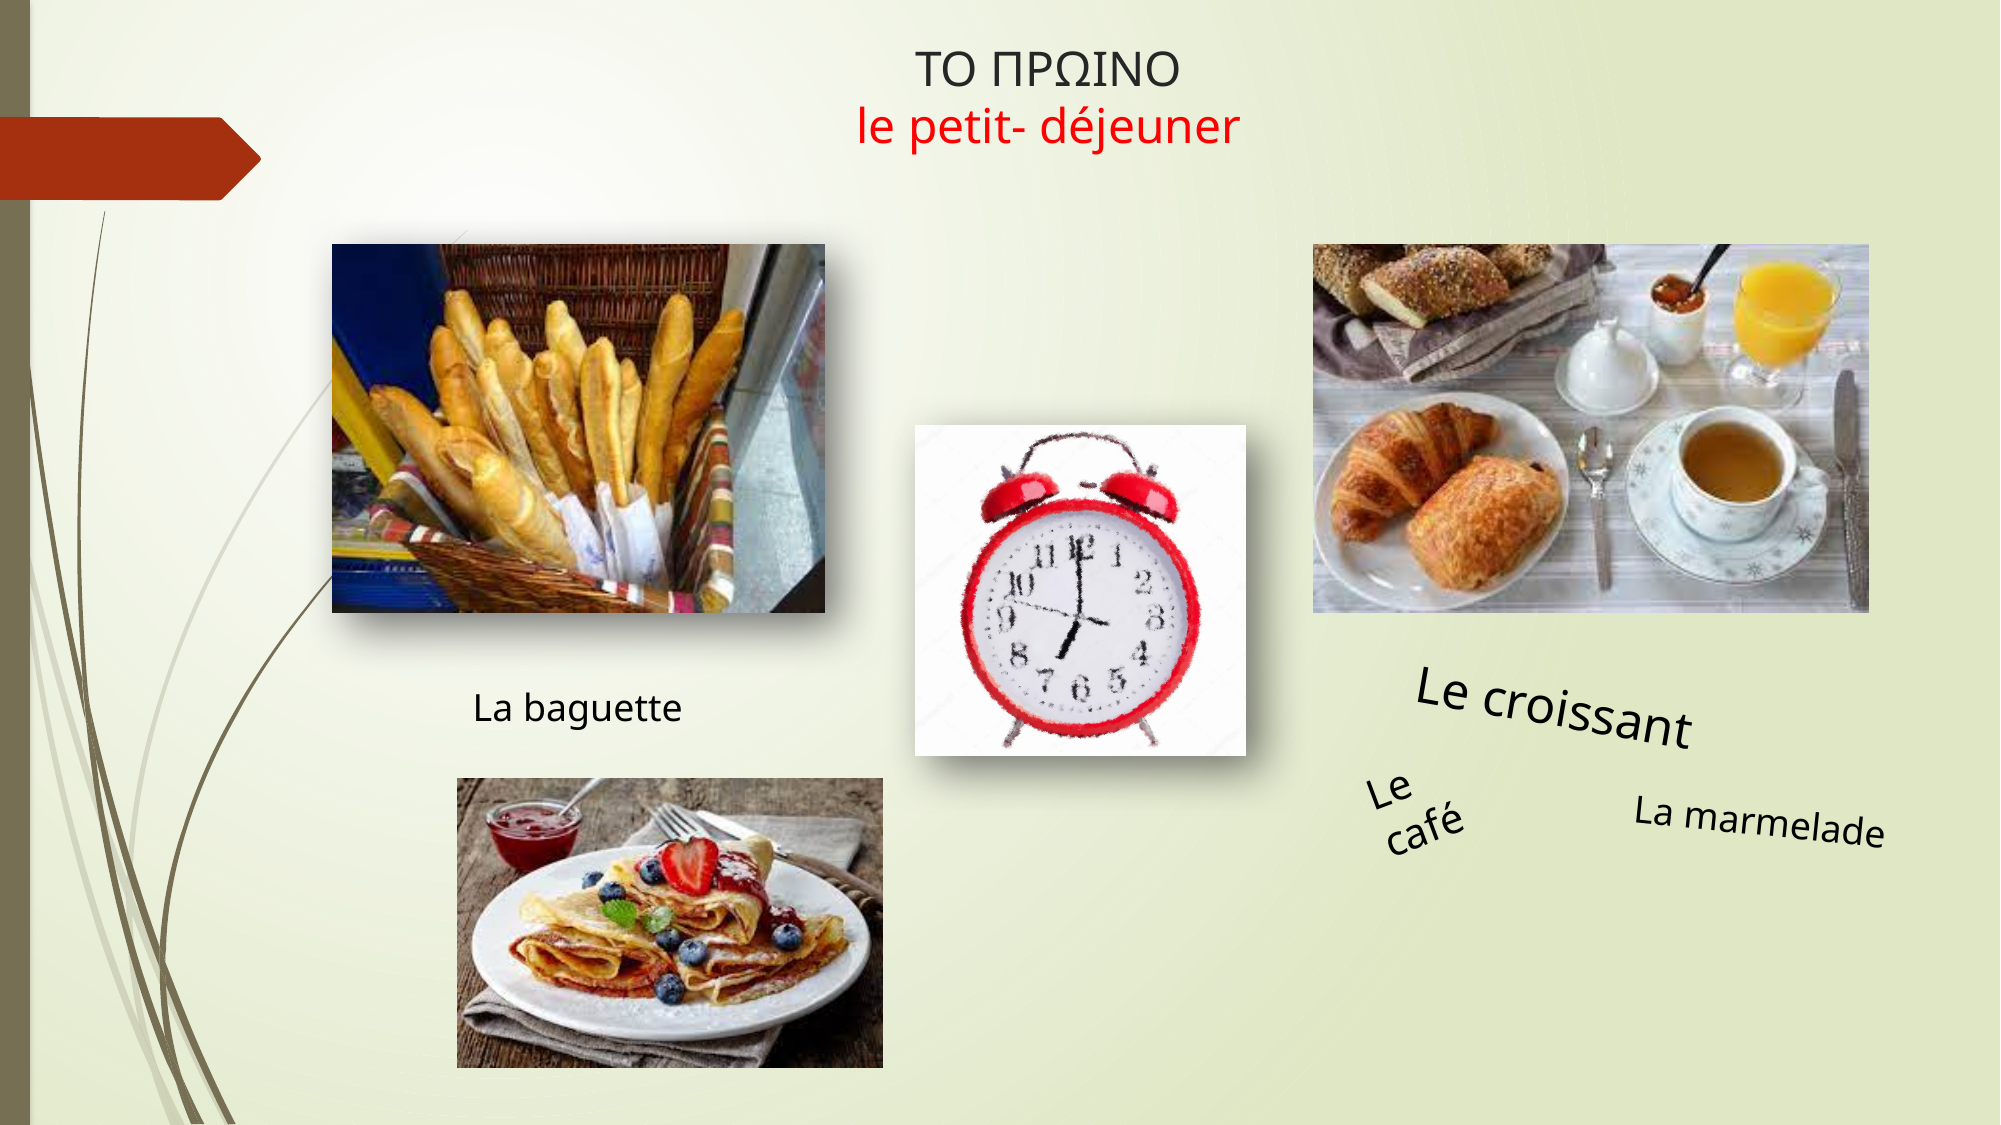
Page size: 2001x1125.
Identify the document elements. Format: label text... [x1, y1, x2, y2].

title ΤΟ ΠΡΩΙΝΟ le petit- déjeuner [797, 30, 1314, 163]
text_box Le croissant [1396, 642, 1714, 770]
text_box La baguette [457, 676, 700, 737]
picture [457, 778, 884, 1068]
text_box Le café [1342, 720, 1515, 879]
text_box La marmelade [1616, 776, 1905, 865]
picture [1312, 244, 1869, 614]
picture [915, 425, 1246, 756]
picture [332, 244, 825, 614]
